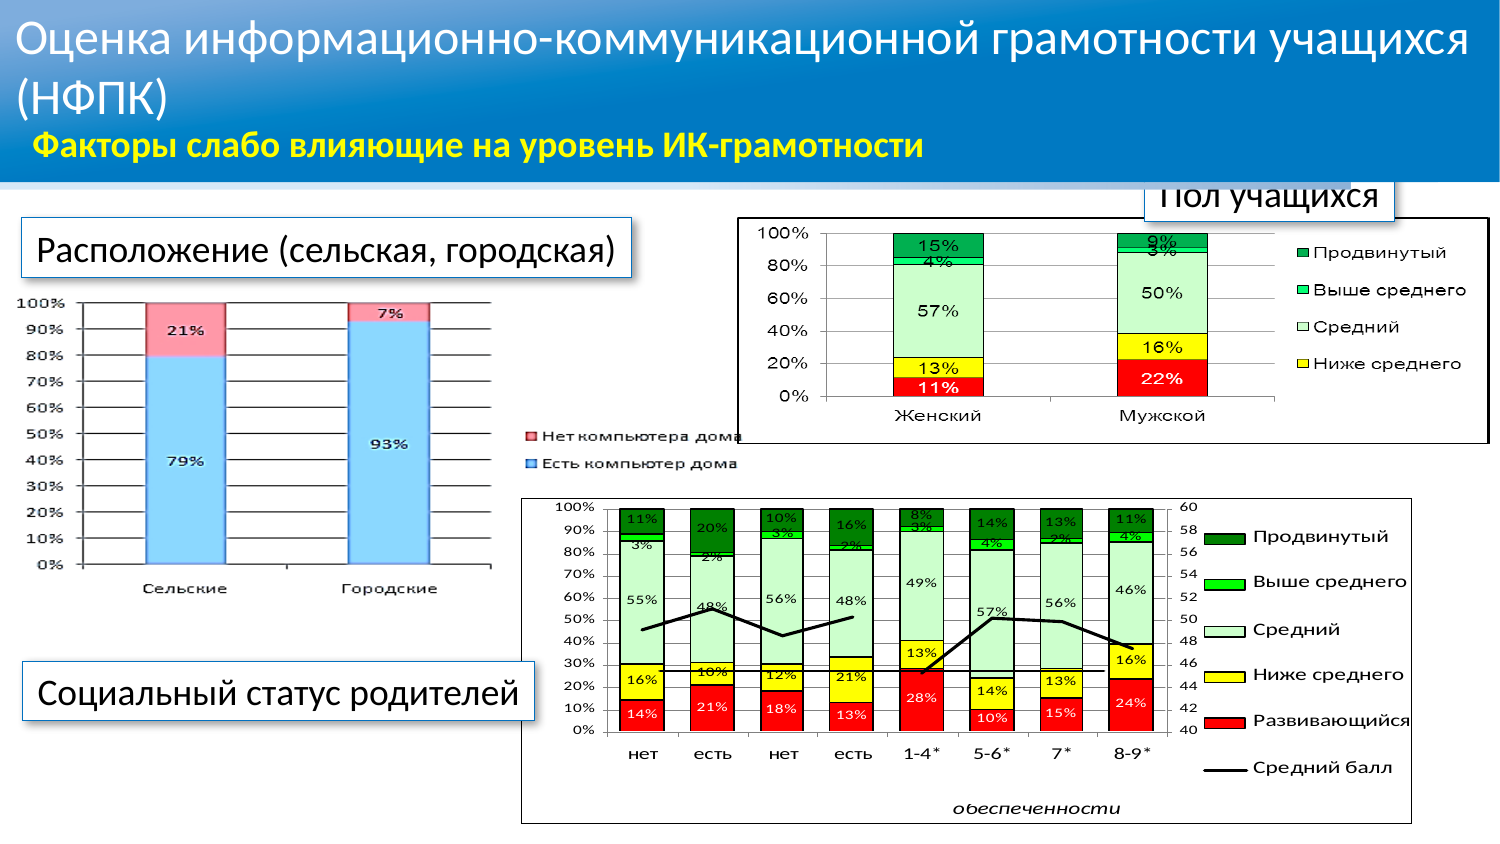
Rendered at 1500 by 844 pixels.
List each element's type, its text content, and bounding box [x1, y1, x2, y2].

picture [0, 0, 1500, 191]
text_box Расположение (сельская, городская) [21, 217, 632, 278]
picture [0, 217, 1490, 830]
text_box Пол учащихся [1144, 198, 1395, 215]
text_box Социальный статус родителей [22, 661, 508, 721]
